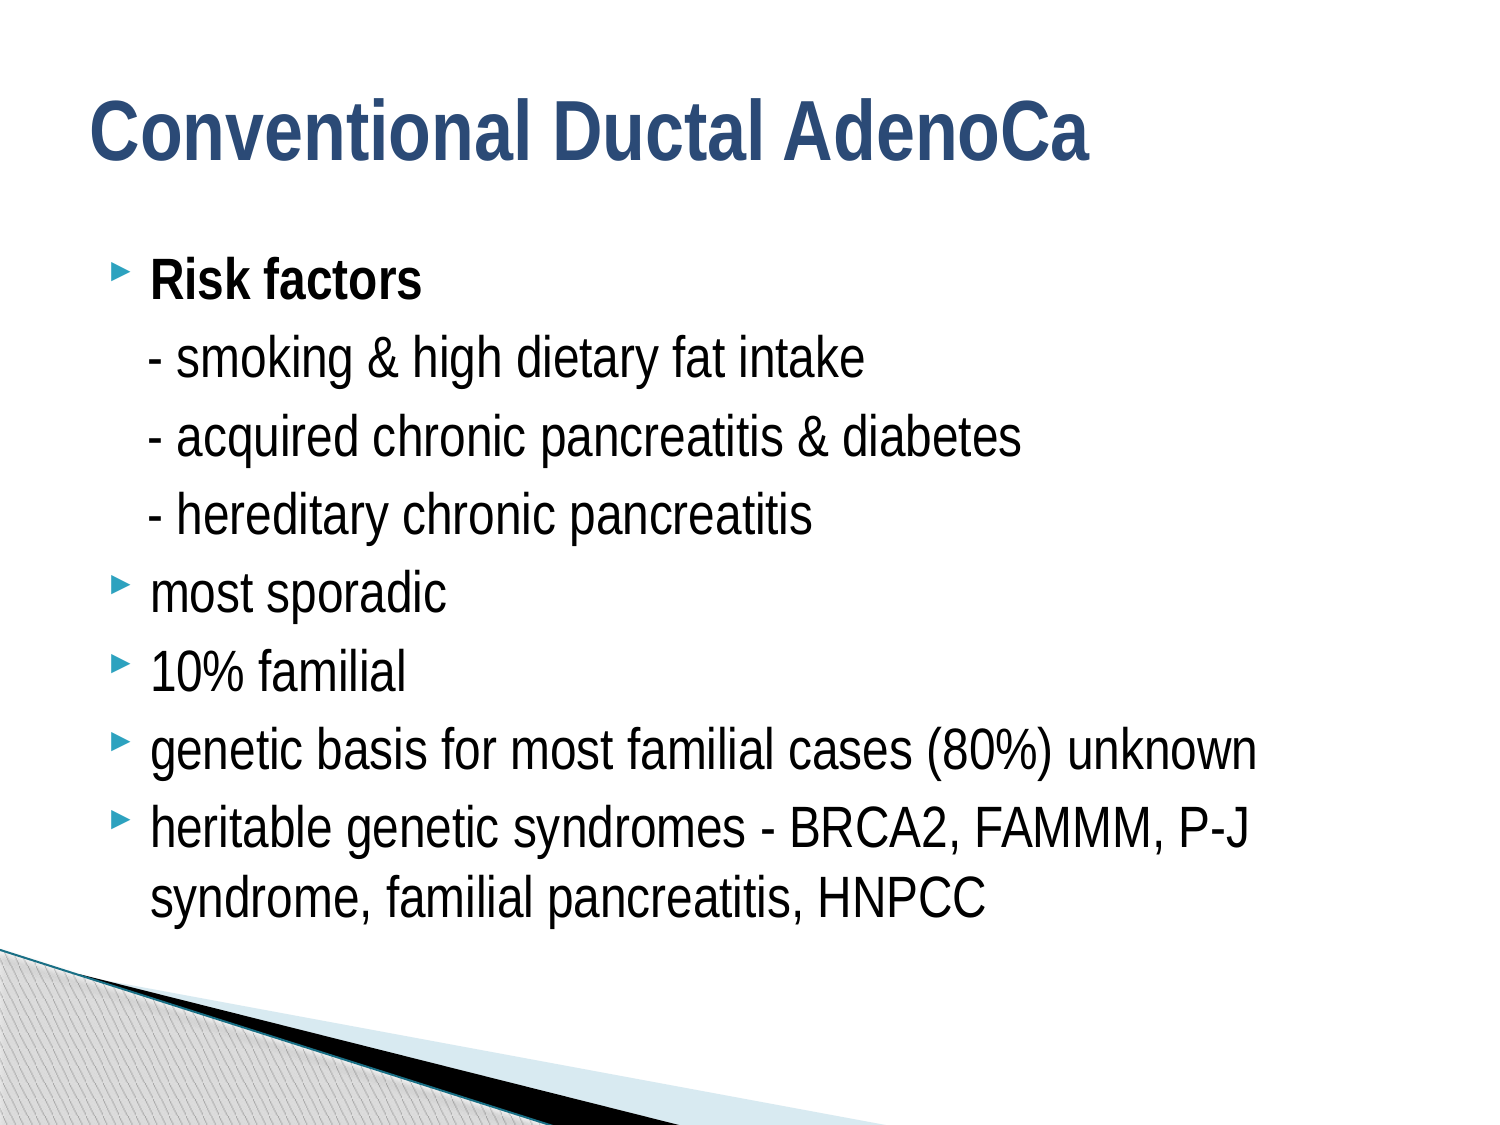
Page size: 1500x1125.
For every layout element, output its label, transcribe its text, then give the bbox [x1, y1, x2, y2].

list Risk factors - smoking & high dietary fat intake - acquired chronic pancreatitis & diabetes - hereditary chronic pancreatitis most sporadic 10% familial genetic basis for most familial cases (80%) unknown heritable genetic syndromes - BRCA2, FAMMM, P-J syndrome, familial pancreatitis, HNPCC [74, 233, 1426, 977]
title Conventional Ductal AdenoCa [75, 32, 1425, 220]
